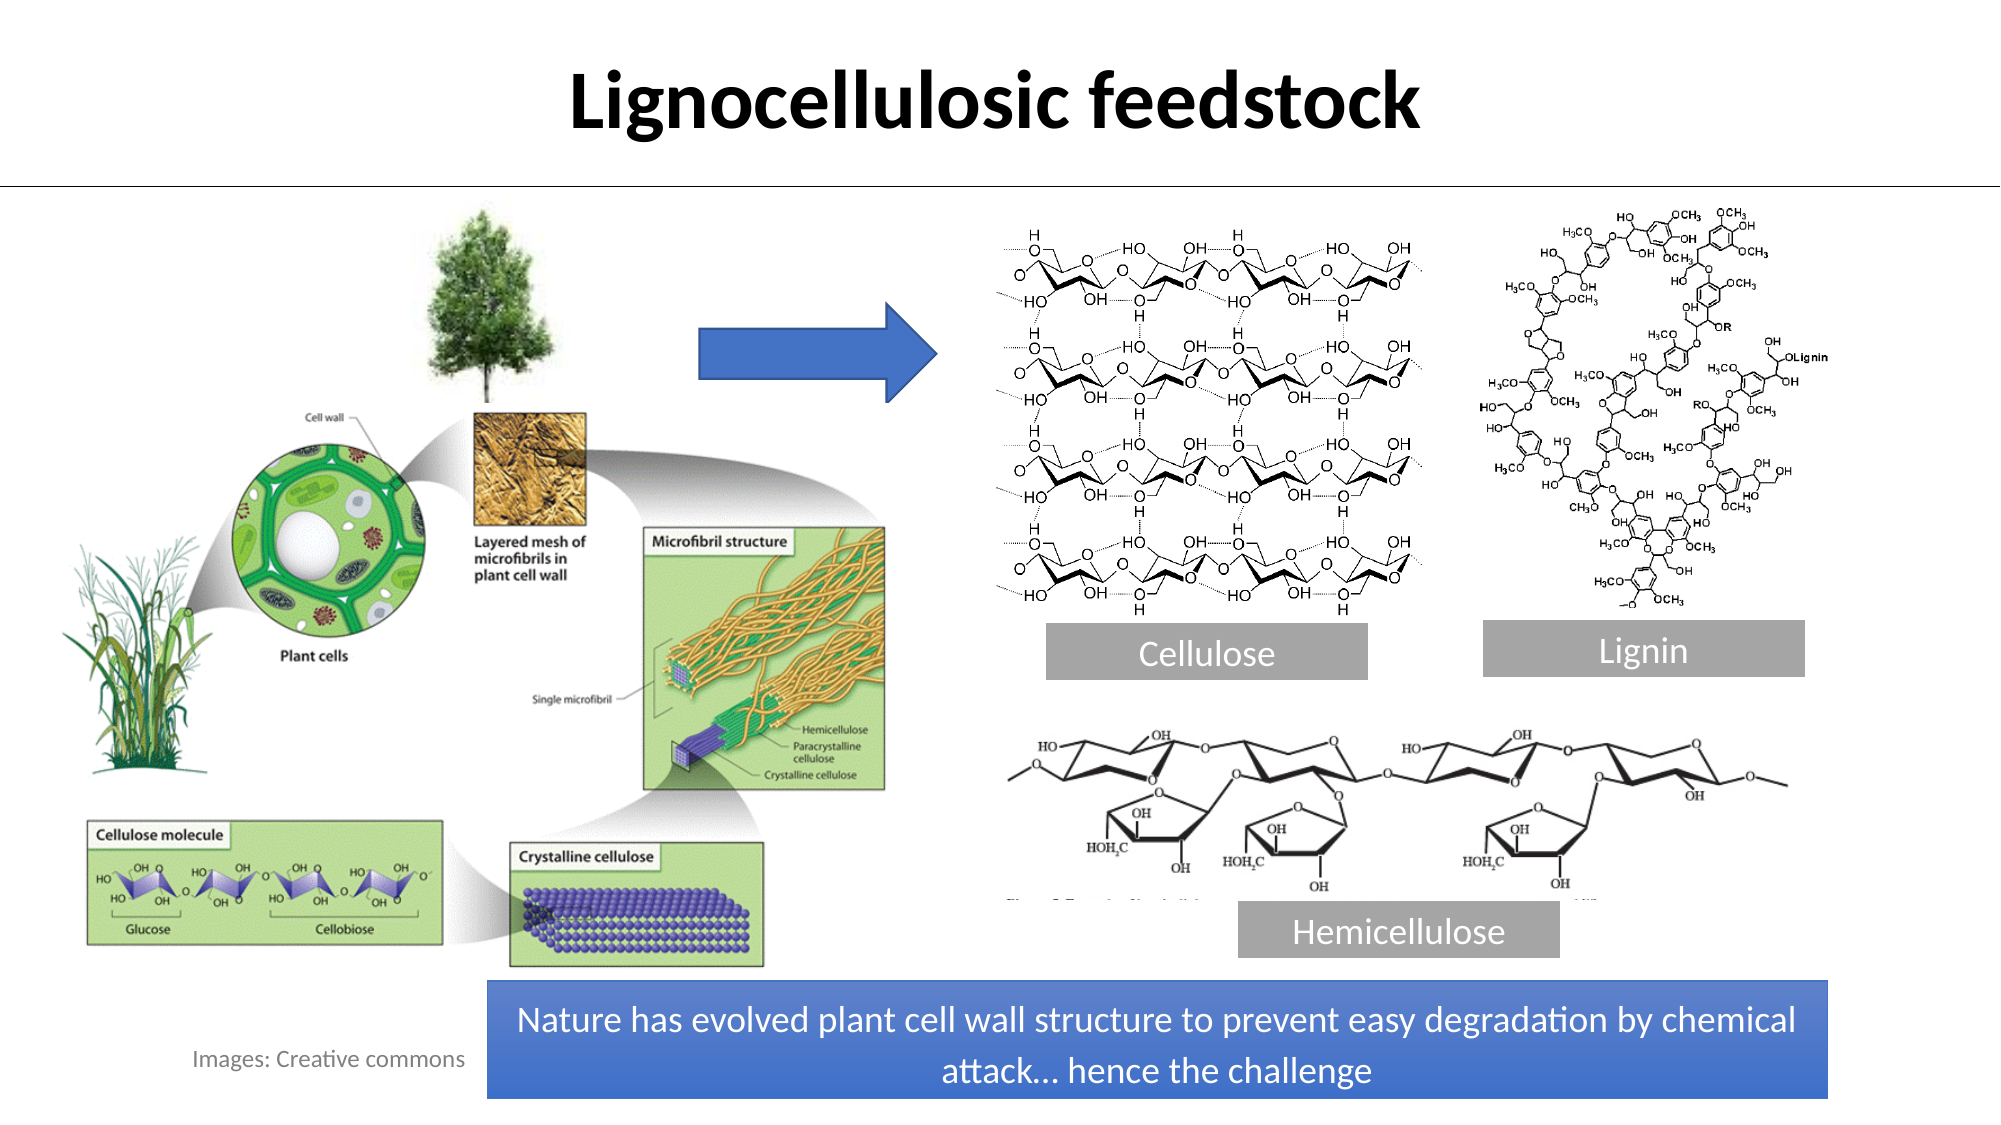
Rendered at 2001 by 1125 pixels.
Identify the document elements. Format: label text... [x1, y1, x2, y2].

text_box [698, 301, 938, 403]
text_box Images: Creative commons [177, 1035, 481, 1081]
text_box Lignocellulosic feedstock [469, 37, 1523, 153]
text_box Nature has evolved plant cell wall structure to prevent easy degradation by chemical attack… hence the challenge [487, 980, 1828, 1099]
text_box Lignin [1480, 617, 1808, 680]
text_box Hemicellulose [1235, 900, 1563, 961]
text_box Cellulose [1043, 620, 1371, 683]
picture [411, 200, 570, 403]
picture [1003, 724, 1795, 900]
picture [994, 228, 1423, 616]
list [51, 403, 894, 975]
picture [1480, 207, 1828, 608]
